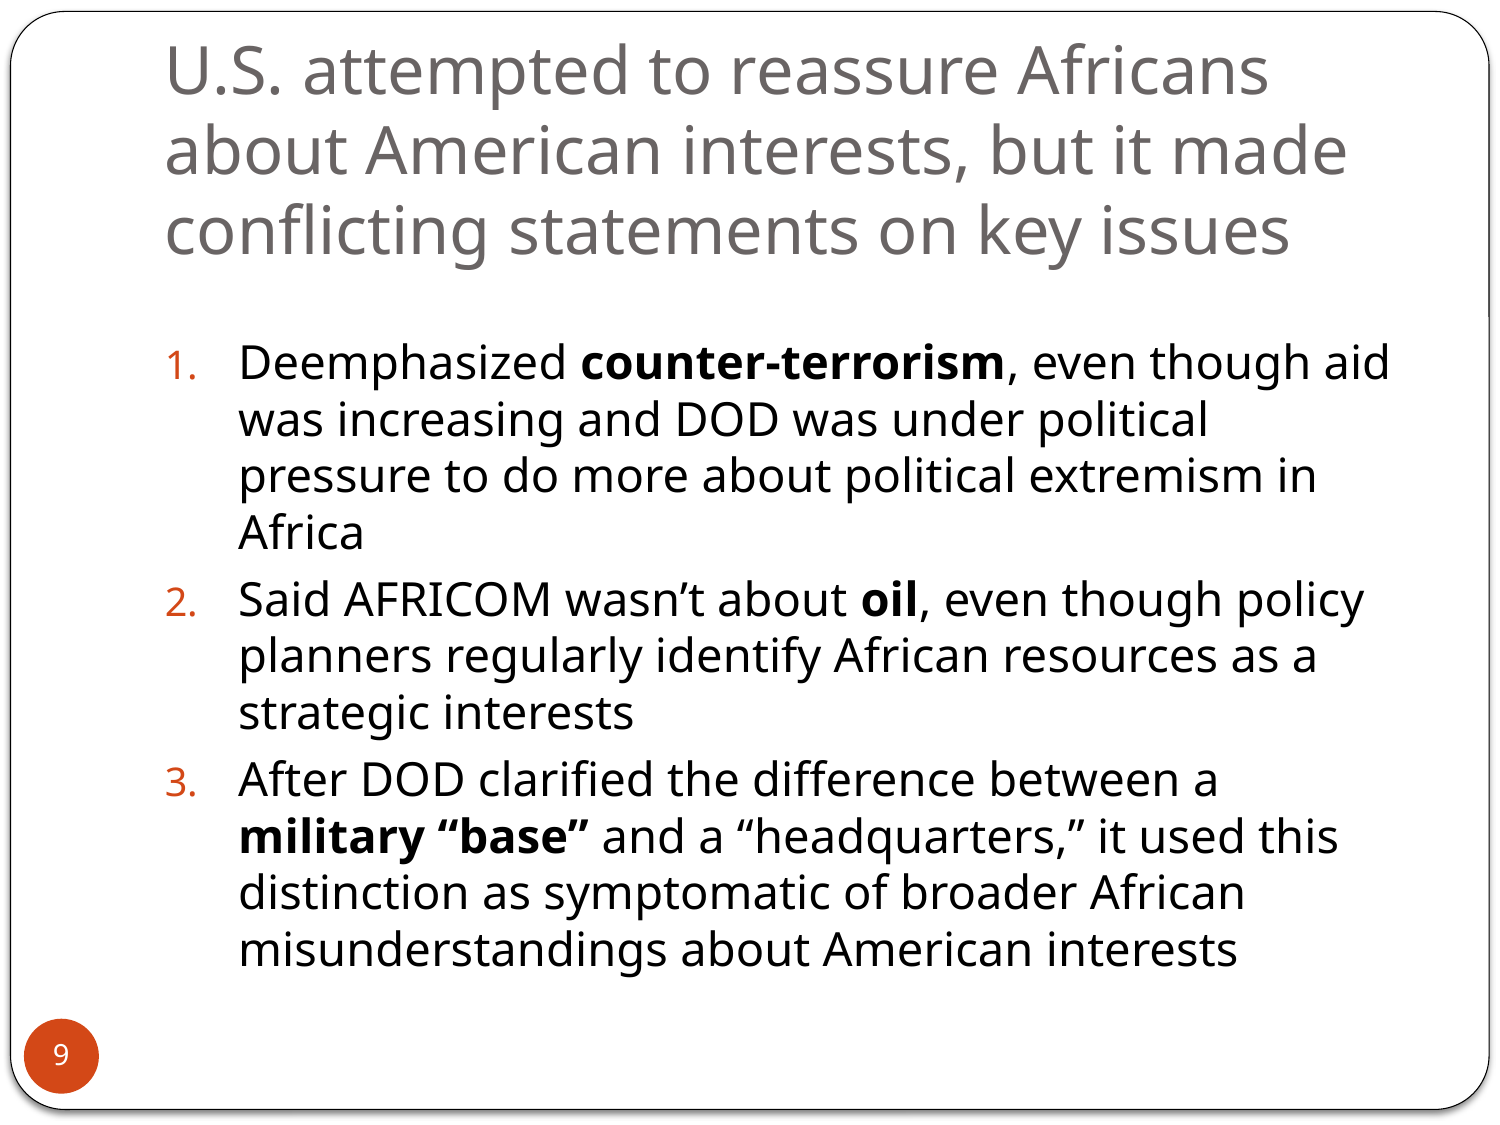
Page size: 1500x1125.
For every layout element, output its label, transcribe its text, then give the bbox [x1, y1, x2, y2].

list Deemphasized counter-terrorism, even though aid was increasing and DOD was under political pressure to do more about political extremism in Africa Said AFRICOM wasn’t about oil, even though policy planners regularly identify African resources as a strategic interests After DOD clarified the difference between a military “base” and a “headquarters,” it used this distinction as symptomatic of broader African misunderstandings about American interests [150, 324, 1425, 988]
slide_number 9 [23, 1018, 99, 1094]
title U.S. attempted to reassure Africans about American interests, but it made conflicting statements on key issues [150, 50, 1425, 283]
